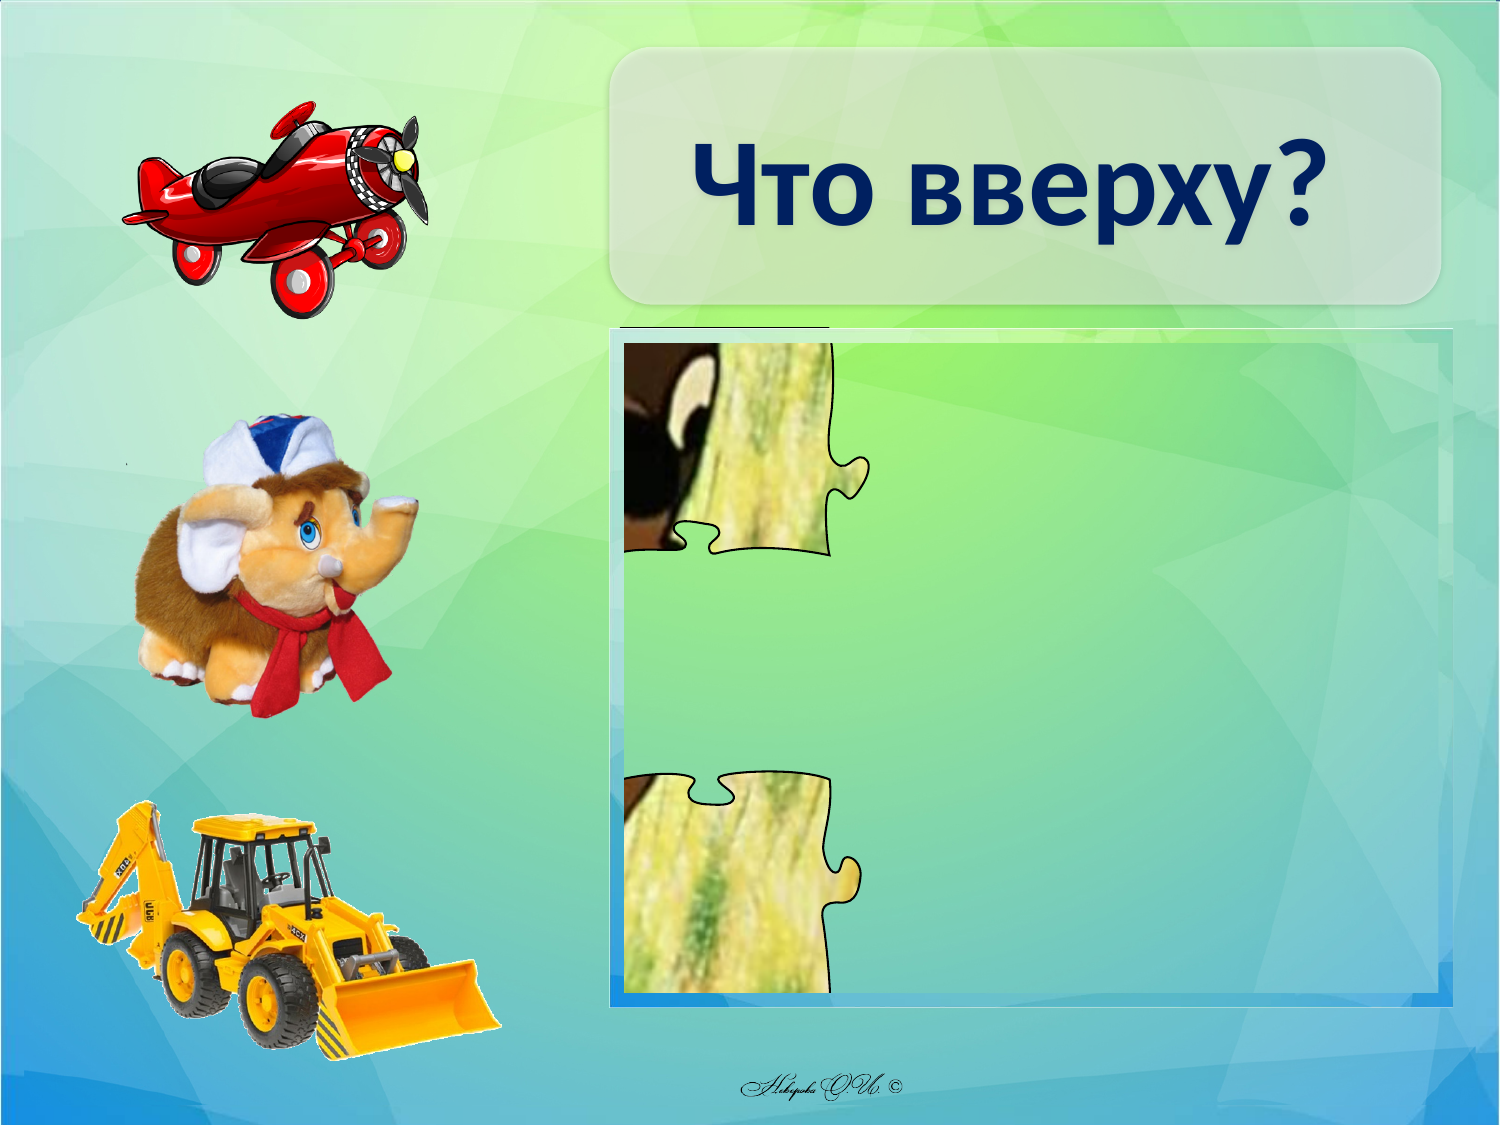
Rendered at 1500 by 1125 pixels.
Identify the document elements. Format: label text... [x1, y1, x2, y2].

text_box [626, 345, 869, 556]
text_box Что вверху? [609, 46, 1442, 305]
text_box [607, 326, 1455, 1010]
picture [0, 0, 1500, 1125]
text_box [626, 771, 861, 991]
